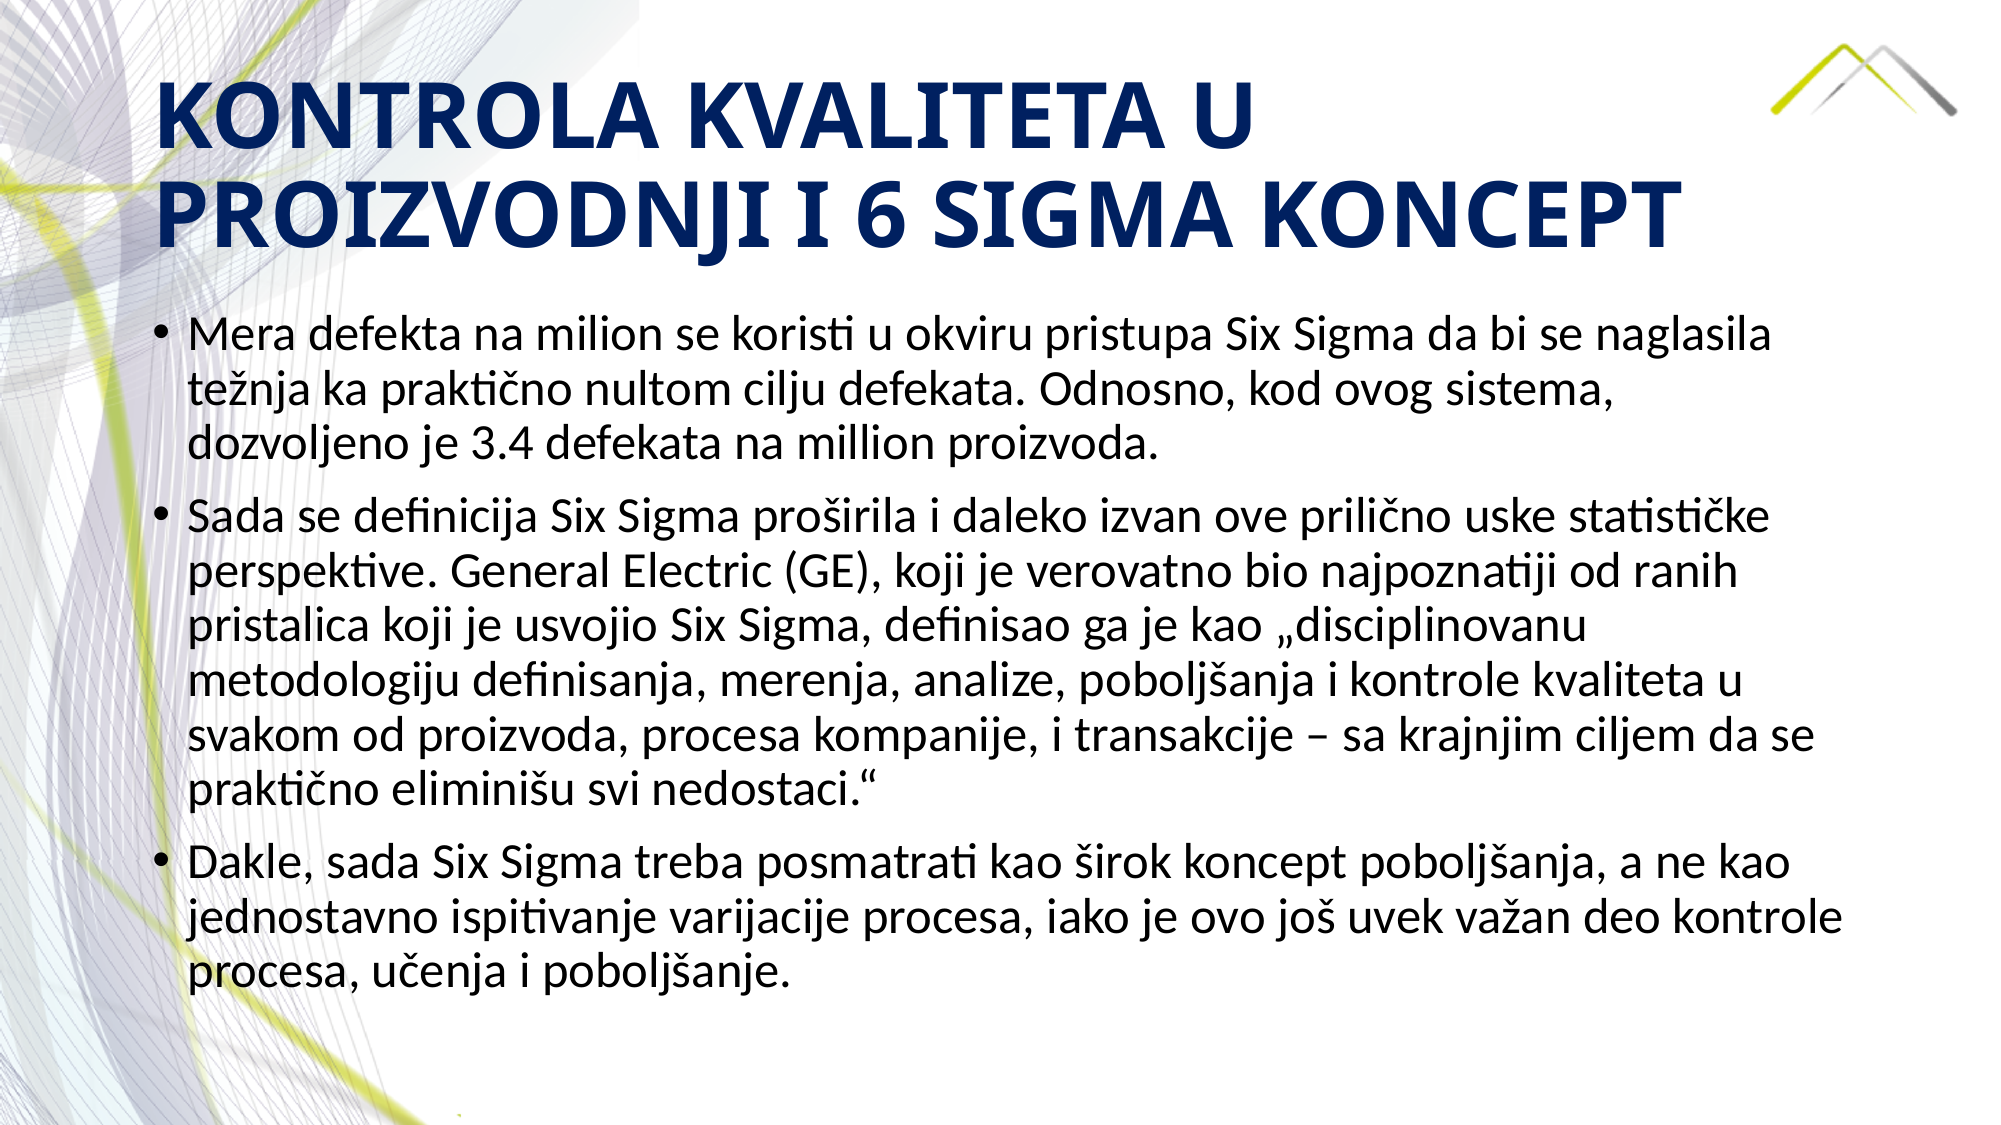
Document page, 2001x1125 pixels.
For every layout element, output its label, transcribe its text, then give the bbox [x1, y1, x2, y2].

picture [1718, 0, 2000, 167]
title KONTROLA KVALITETA U PROIZVODNJI I 6 SIGMA KONCEPT [137, 59, 1863, 278]
picture [0, 0, 661, 1125]
list Mera defekta na milion se koristi u okviru pristupa Six Sigma da bi se naglasila težnja ka praktično nultom cilju defekata. Odnosno, kod ovog sistema, dozvoljeno je 3.4 defekata na million proizvoda. Sada se definicija Six Sigma proširila i daleko izvan ove prilično uske statističke perspektive. General Electric (GE), koji je verovatno bio najpoznatiji od ranih pristalica koji je usvojio Six Sigma, definisao ga je kao „disciplinovanu metodologiju definisanja, merenja, analize, poboljšanja i kontrole kvaliteta u svakom od proizvoda, procesa kompanije, i transakcije – sa krajnjim ciljem da se praktično eliminišu svi nedostaci.“ Dakle, sada Six Sigma treba posmatrati kao širok koncept poboljšanja, a ne kao jednostavno ispitivanje varijacije procesa, iako je ovo još uvek važan deo kontrole procesa, učenja i poboljšanje. [137, 299, 1863, 1014]
